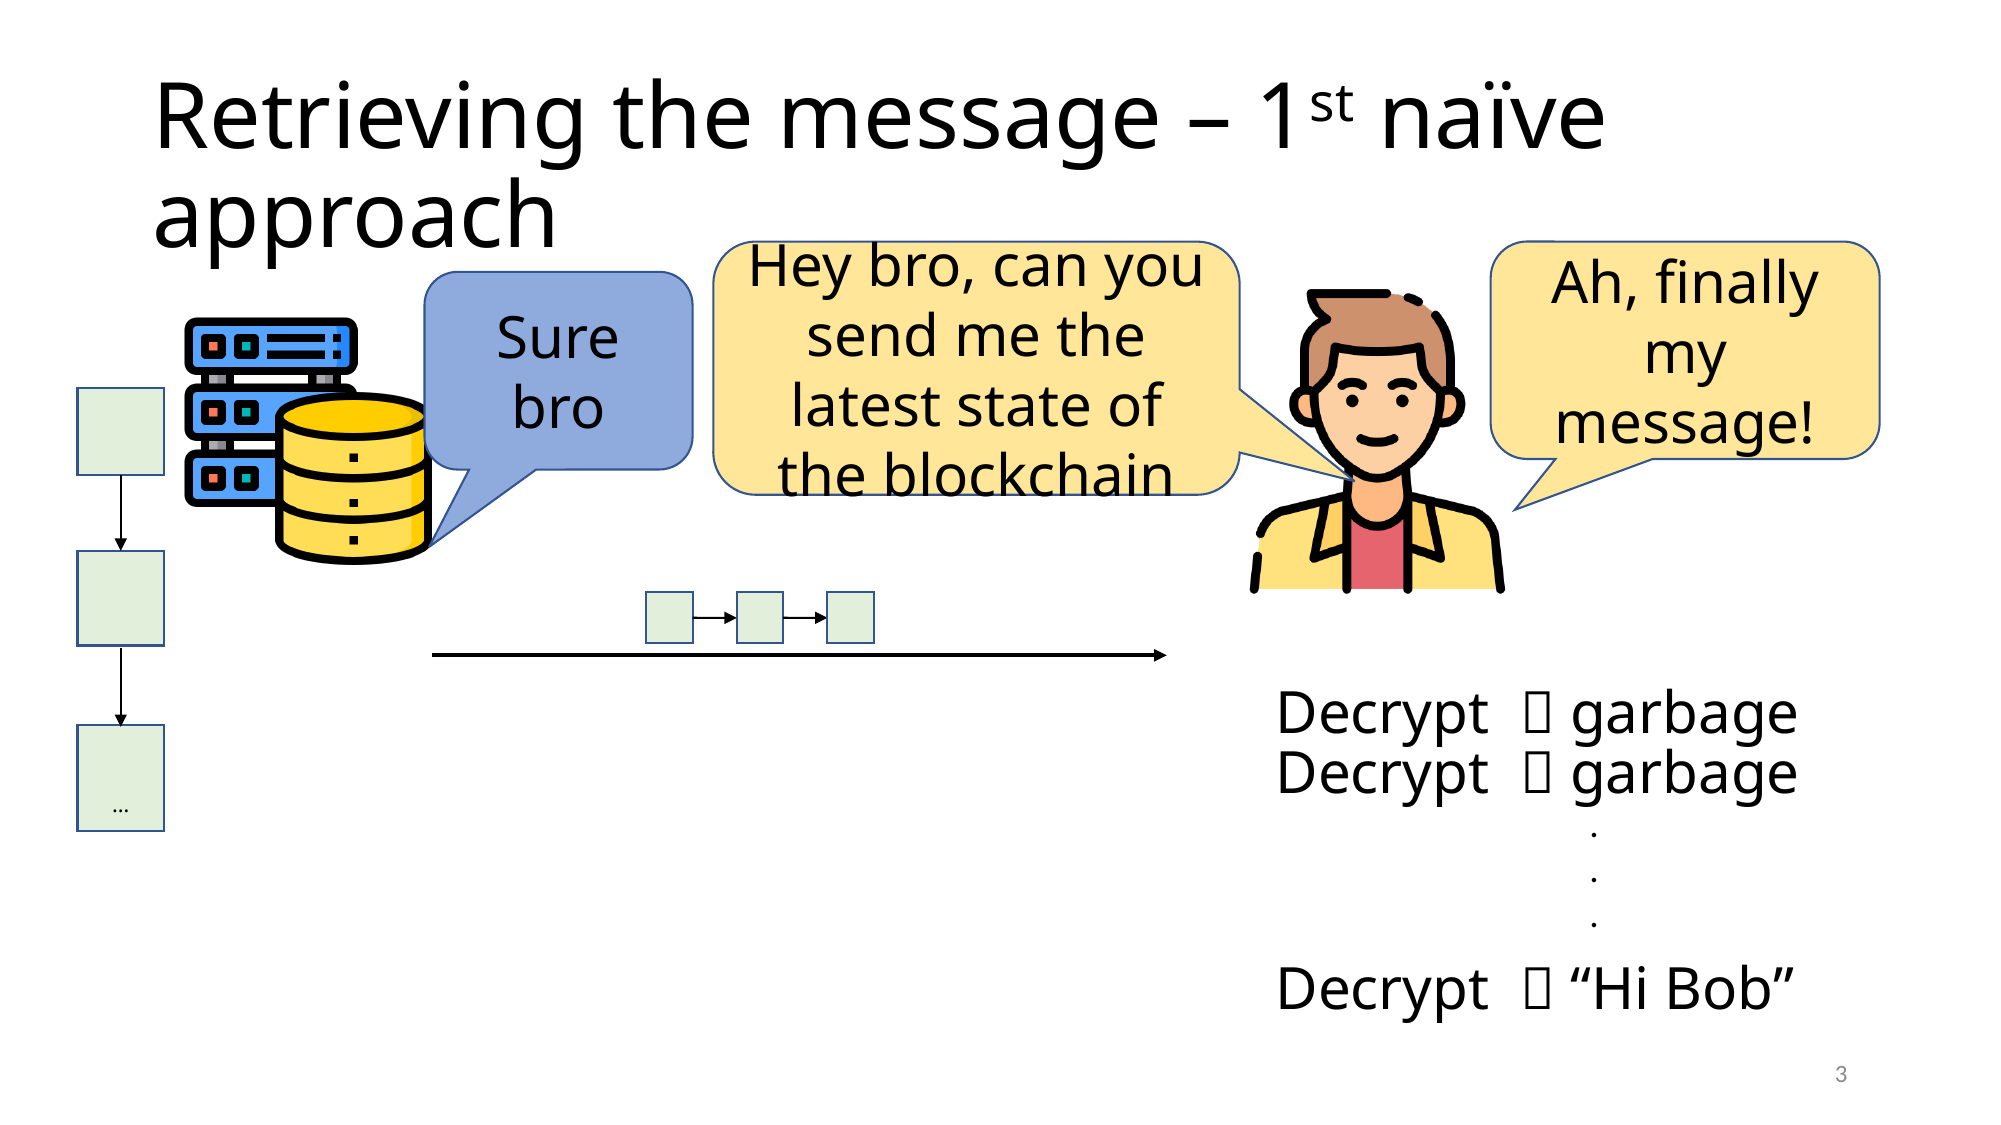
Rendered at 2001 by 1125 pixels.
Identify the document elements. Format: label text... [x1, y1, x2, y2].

text_box Ah, finally my message! [1489, 240, 1881, 502]
text_box [736, 591, 784, 644]
text_box Hey bro, can you send me the latest state of the blockchain [712, 240, 1241, 496]
text_box . . . [1574, 792, 1614, 943]
slide_number 3 [1412, 1042, 1863, 1103]
picture [1213, 277, 1541, 605]
text_box [826, 591, 875, 644]
text_box [76, 724, 165, 832]
picture [176, 309, 440, 573]
text_box [76, 550, 165, 647]
text_box [645, 591, 694, 644]
title Retrieving the message – 1st naïve approach [137, 59, 1949, 278]
text_box [76, 387, 165, 476]
text_box Sure bro [423, 270, 694, 541]
